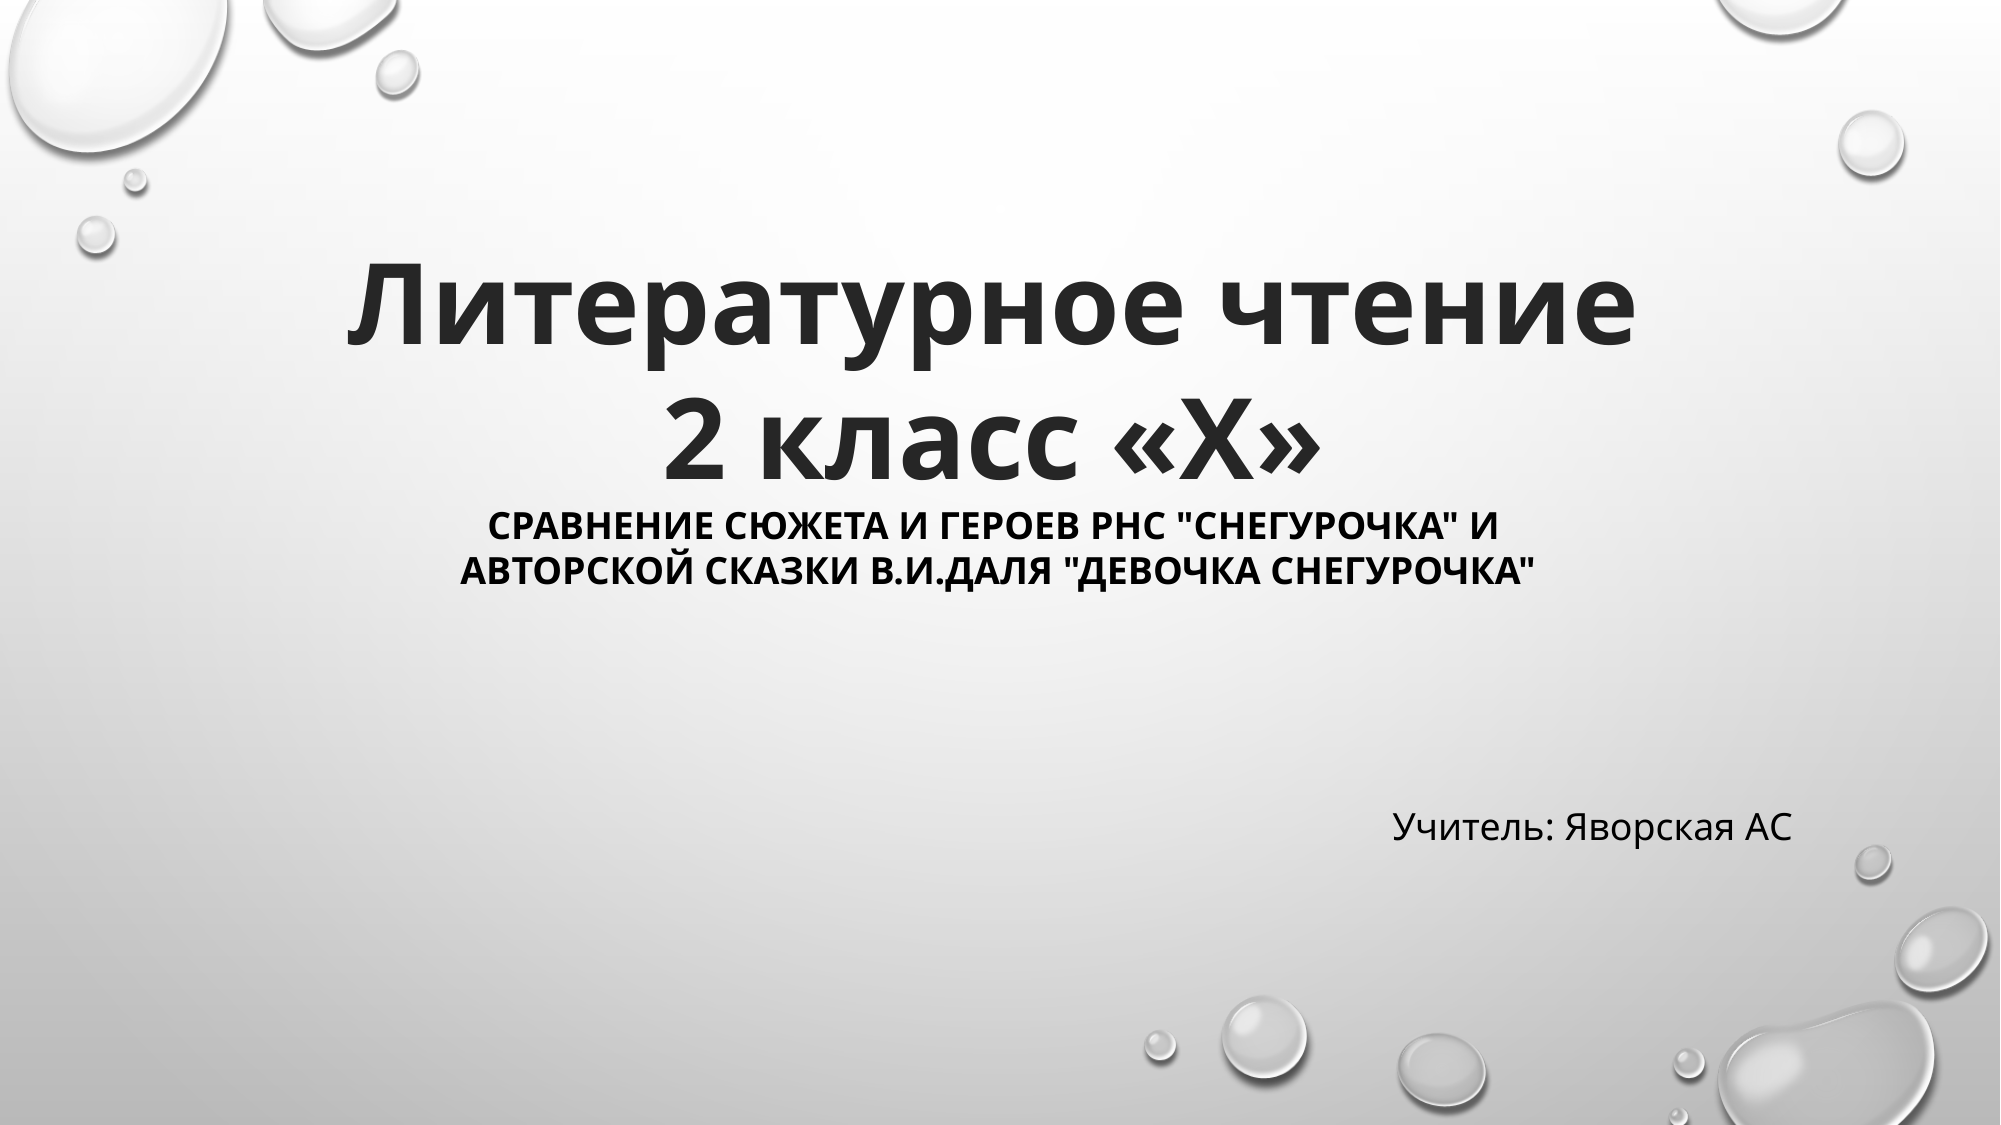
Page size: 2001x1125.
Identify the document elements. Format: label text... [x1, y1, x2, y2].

text_box Учитель: Яворская АС [1377, 795, 1808, 856]
text_box Литературное чтение 2 класс «Х» СРАВНЕНИЕ СЮЖЕТА И ГЕРОЕВ РНС "СНЕГУРОЧКА" И АВТОРСКОЙ СКАЗКИ В.И.ДАЛЯ "ДЕВОЧКА СНЕГУРОЧКА" [332, 224, 1655, 600]
picture [0, 0, 2000, 1125]
